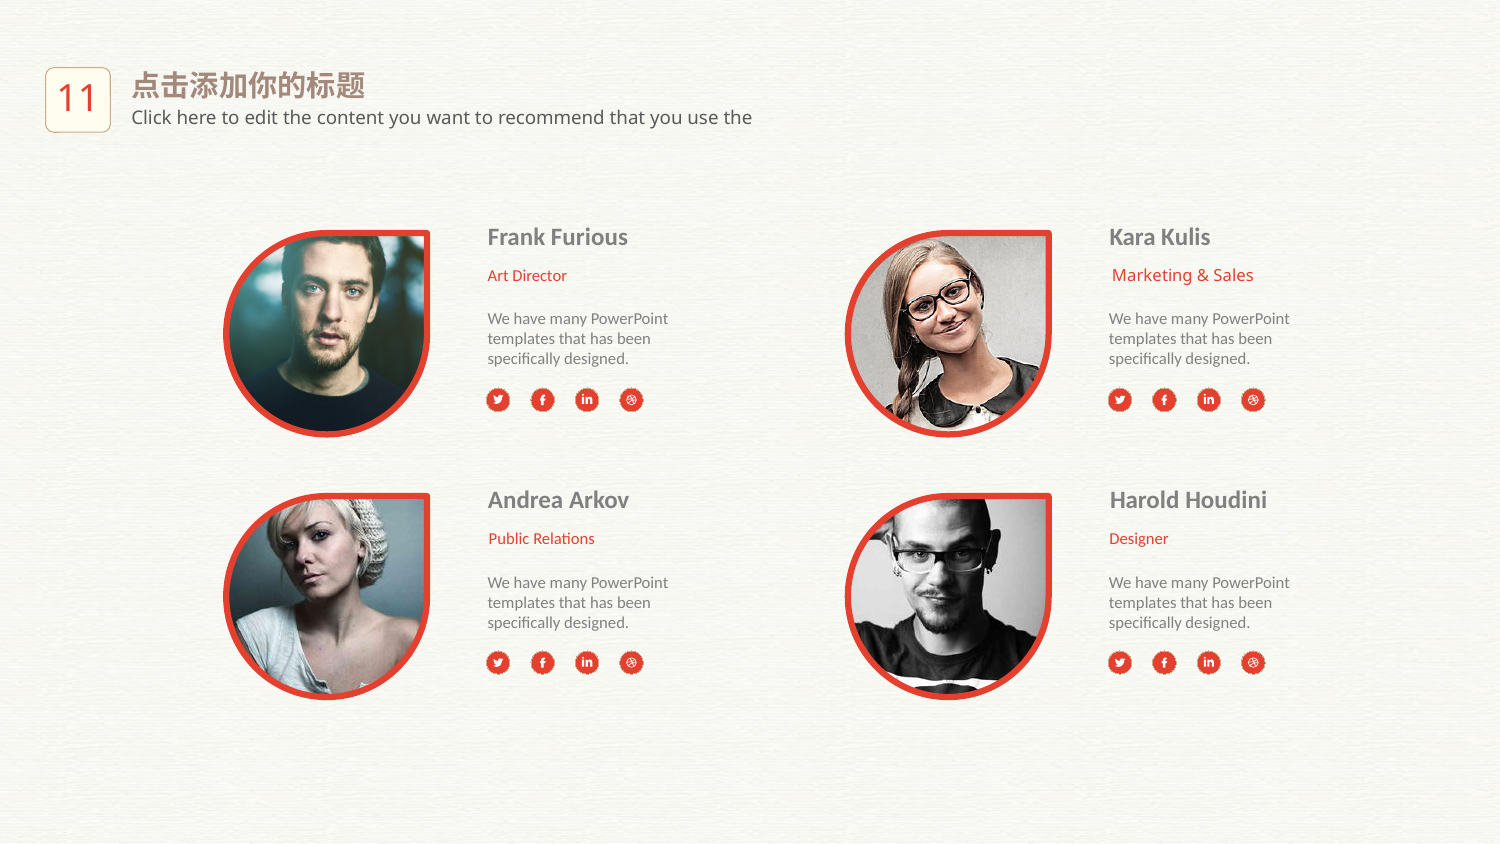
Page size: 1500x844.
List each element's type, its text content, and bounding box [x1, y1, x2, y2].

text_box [619, 650, 644, 675]
text_box [847, 496, 1049, 698]
text_box Designer [1109, 527, 1173, 548]
text_box We have many PowerPoint templates that has been specifically designed. [487, 572, 703, 633]
text_box Marketing & Sales [1111, 265, 1255, 286]
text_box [486, 387, 511, 412]
text_box Harold Houdini [1110, 483, 1268, 514]
text_box Art Director [487, 265, 568, 286]
text_box Andrea Arkov [487, 483, 630, 514]
text_box We have many PowerPoint templates that has been specifically designed. [1109, 307, 1346, 368]
text_box [847, 233, 1049, 435]
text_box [619, 387, 644, 412]
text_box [574, 387, 600, 412]
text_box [530, 650, 555, 675]
text_box Kara Kulis [1109, 220, 1212, 251]
text_box We have many PowerPoint templates that has been specifically designed. [487, 307, 703, 368]
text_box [1196, 387, 1221, 412]
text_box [574, 650, 600, 675]
list Click here to edit the content you want to recommend that you use the [116, 98, 1411, 149]
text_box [1241, 387, 1266, 412]
text_box Frank Furious [487, 220, 629, 251]
text_box [226, 233, 428, 435]
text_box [1152, 650, 1177, 675]
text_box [486, 650, 511, 675]
text_box We have many PowerPoint templates that has been specifically designed. [1109, 572, 1346, 633]
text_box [530, 387, 555, 412]
picture [0, 0, 1500, 844]
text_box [1107, 650, 1132, 675]
list 点击添加你的标题 [116, 59, 1411, 98]
text_box Public Relations [488, 527, 596, 548]
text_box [1241, 650, 1266, 675]
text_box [1152, 387, 1177, 412]
text_box [226, 496, 428, 698]
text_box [1196, 650, 1221, 675]
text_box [1107, 387, 1132, 412]
